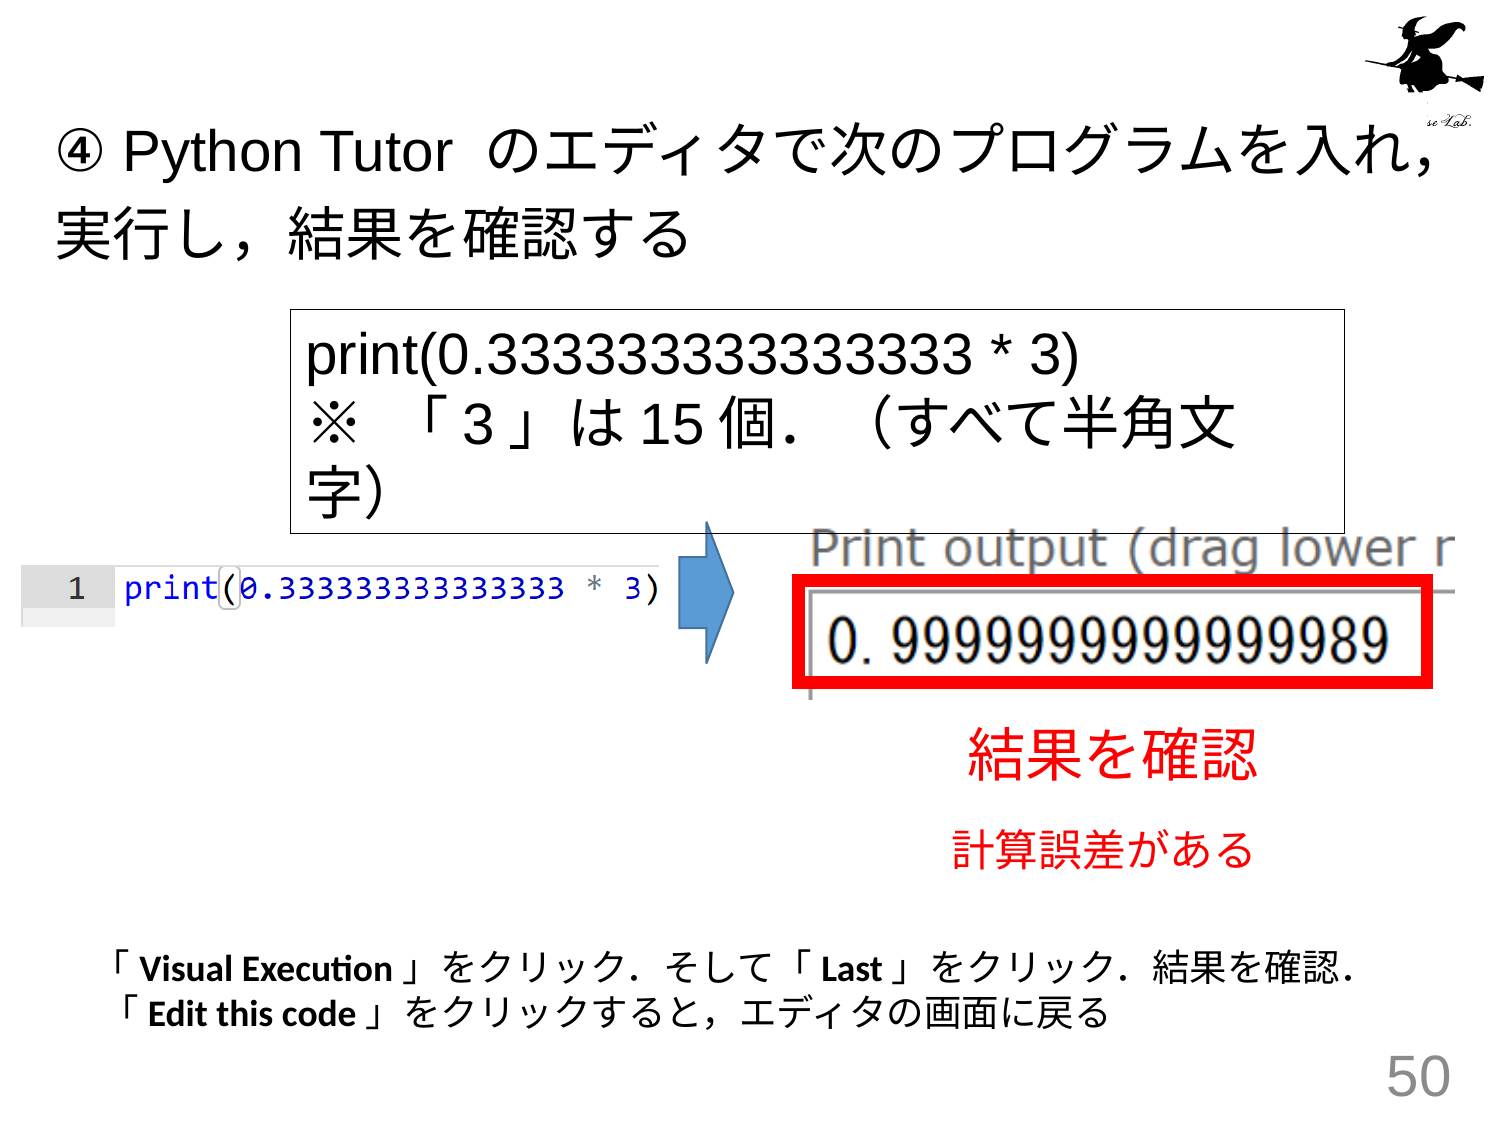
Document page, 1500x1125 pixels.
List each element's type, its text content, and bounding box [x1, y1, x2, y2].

text_box [678, 534, 735, 664]
text_box 計算誤差がある [936, 815, 1323, 990]
picture [766, 494, 1455, 700]
list ④ Python Tutor のエディタで次のプログラムを入れ，実行し，結果を確認する [39, 92, 1428, 483]
picture [0, 548, 659, 628]
text_box print(0.333333333333333 * 3) ※ 「3」は15個．（すべて半角文字） [290, 309, 1345, 534]
text_box 「Visual Execution」をクリック．そして「Last」をクリック．結果を確認． 「Edit this code」をクリックすると，エディタの画面に戻る [78, 936, 1360, 1042]
text_box 結果を確認 [952, 710, 1274, 796]
slide_number 50 [1129, 1042, 1467, 1103]
picture [1362, 14, 1486, 130]
